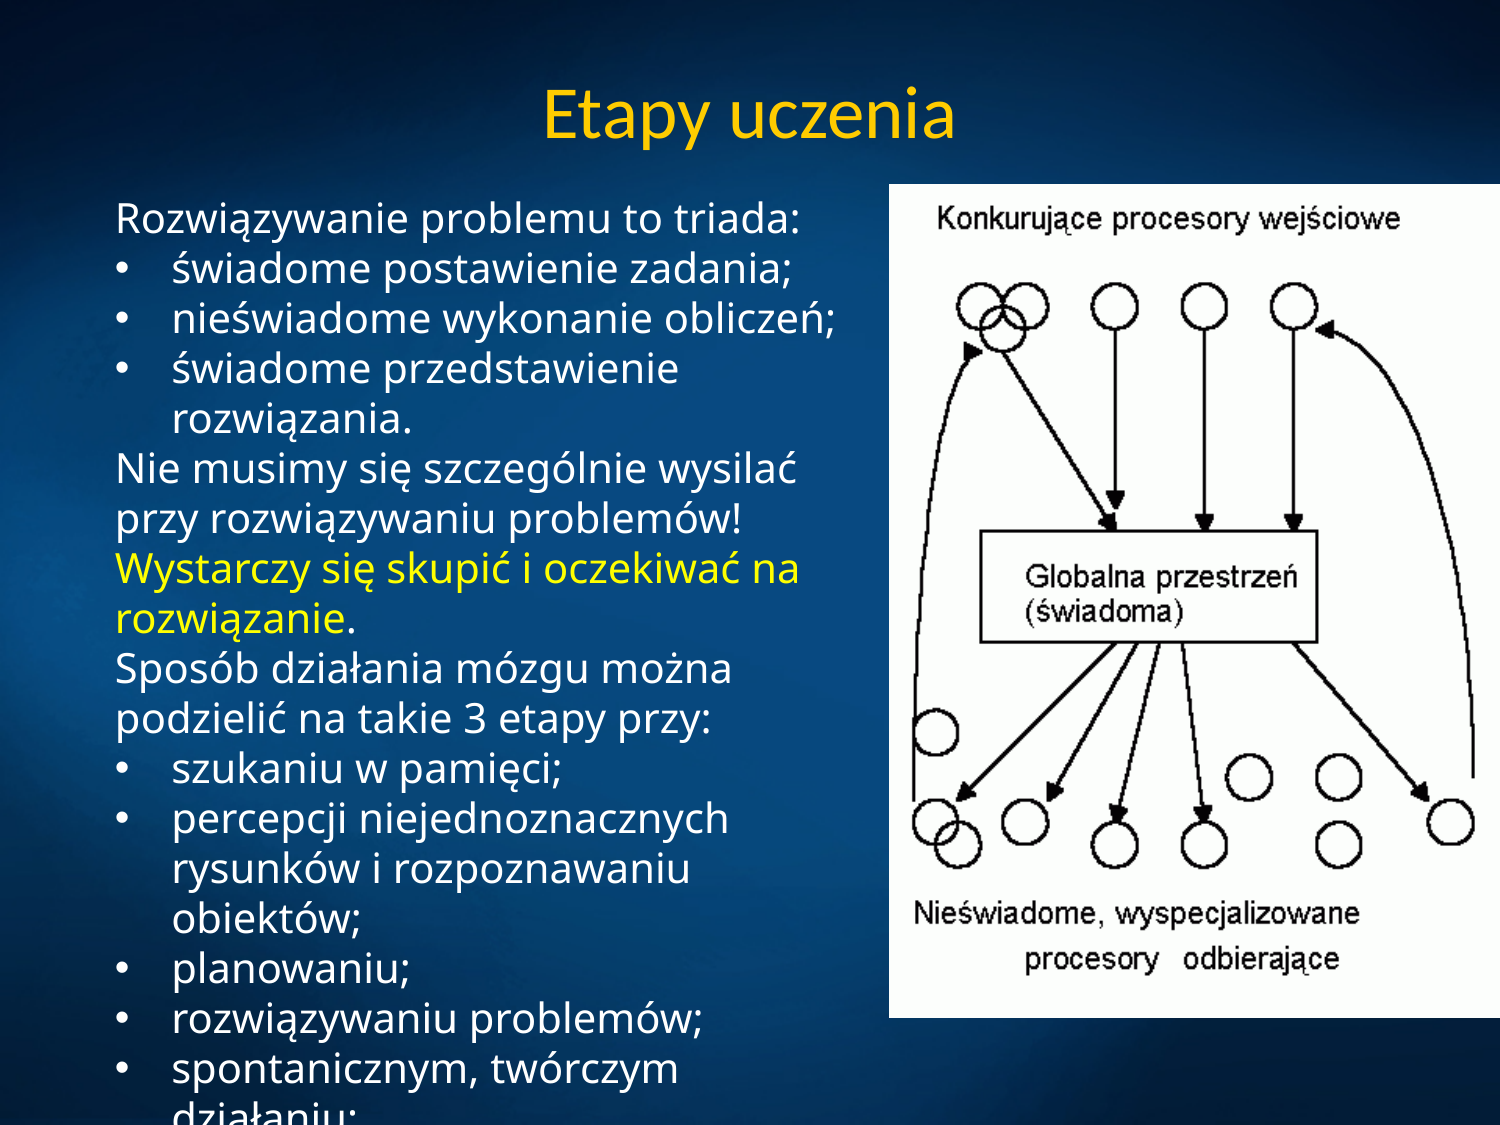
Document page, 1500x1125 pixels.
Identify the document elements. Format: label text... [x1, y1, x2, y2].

text_box Rozwiązywanie problemu to triada: świadome postawienie zadania; nieświadome wykonanie obliczeń; świadome przedstawienie rozwiązania. Nie musimy się szczególnie wysilać przy rozwiązywaniu problemów! Wystarczy się skupić i oczekiwać na rozwiązanie. Sposób działania mózgu można podzielić na takie 3 etapy przy: szukaniu w pamięci; percepcji niejednoznacznych rysunków i rozpoznawaniu obiektów; planowaniu; rozwiązywaniu problemów; spontanicznym, twórczym działaniu; kontrolowaniu działania: intencja, nieświadome wykonanie i wynik). [100, 184, 889, 1080]
title Etapy uczenia [74, 44, 1426, 173]
picture [0, 0, 1500, 1125]
